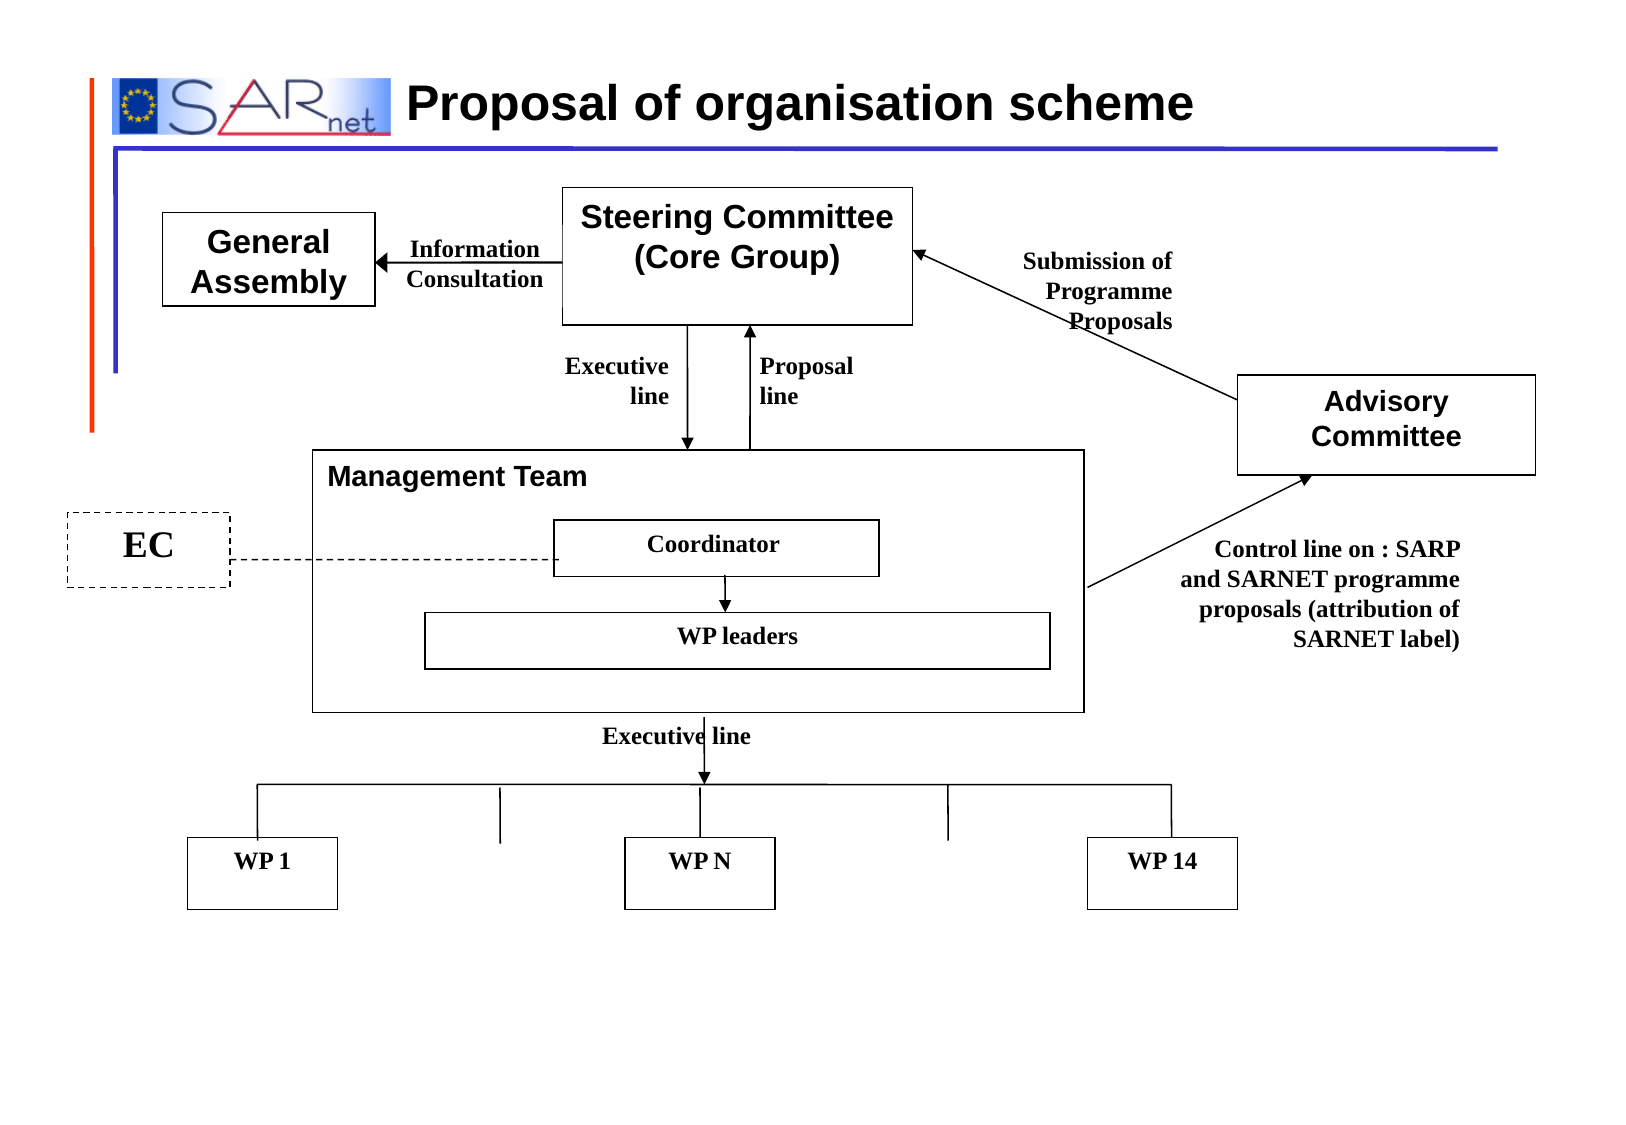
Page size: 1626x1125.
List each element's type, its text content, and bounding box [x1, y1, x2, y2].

text_box [698, 717, 711, 785]
text_box Proposal line [751, 342, 887, 423]
text_box [1087, 474, 1313, 588]
text_box Coordinator [553, 520, 880, 577]
text_box [718, 574, 732, 613]
text_box Submission of Programme Proposals [999, 237, 1188, 338]
text_box Control line on : SARP and SARNET programme proposals (attribution of SARNET label) [1162, 524, 1475, 675]
text_box Executive line [525, 342, 684, 425]
text_box WP N [624, 837, 775, 910]
text_box Information Consultation [387, 224, 563, 262]
text_box Information Consultation [387, 263, 563, 308]
text_box General Assembly [162, 212, 375, 307]
text_box Proposal line [744, 342, 749, 423]
text_box EC [67, 512, 231, 588]
text_box Steering Committee (Core Group) [562, 187, 913, 325]
text_box WP 1 [187, 837, 338, 910]
picture [112, 77, 392, 136]
text_box Executive line [587, 713, 771, 775]
text_box Advisory Committee [1237, 375, 1536, 475]
text_box Proposal of organisation scheme [405, 62, 1625, 139]
text_box [375, 252, 563, 273]
text_box [681, 324, 694, 451]
text_box WP 14 [1087, 837, 1238, 910]
text_box [743, 324, 757, 451]
text_box WP leaders [425, 612, 1050, 669]
text_box [912, 249, 1238, 401]
text_box Management Team [312, 450, 1085, 713]
